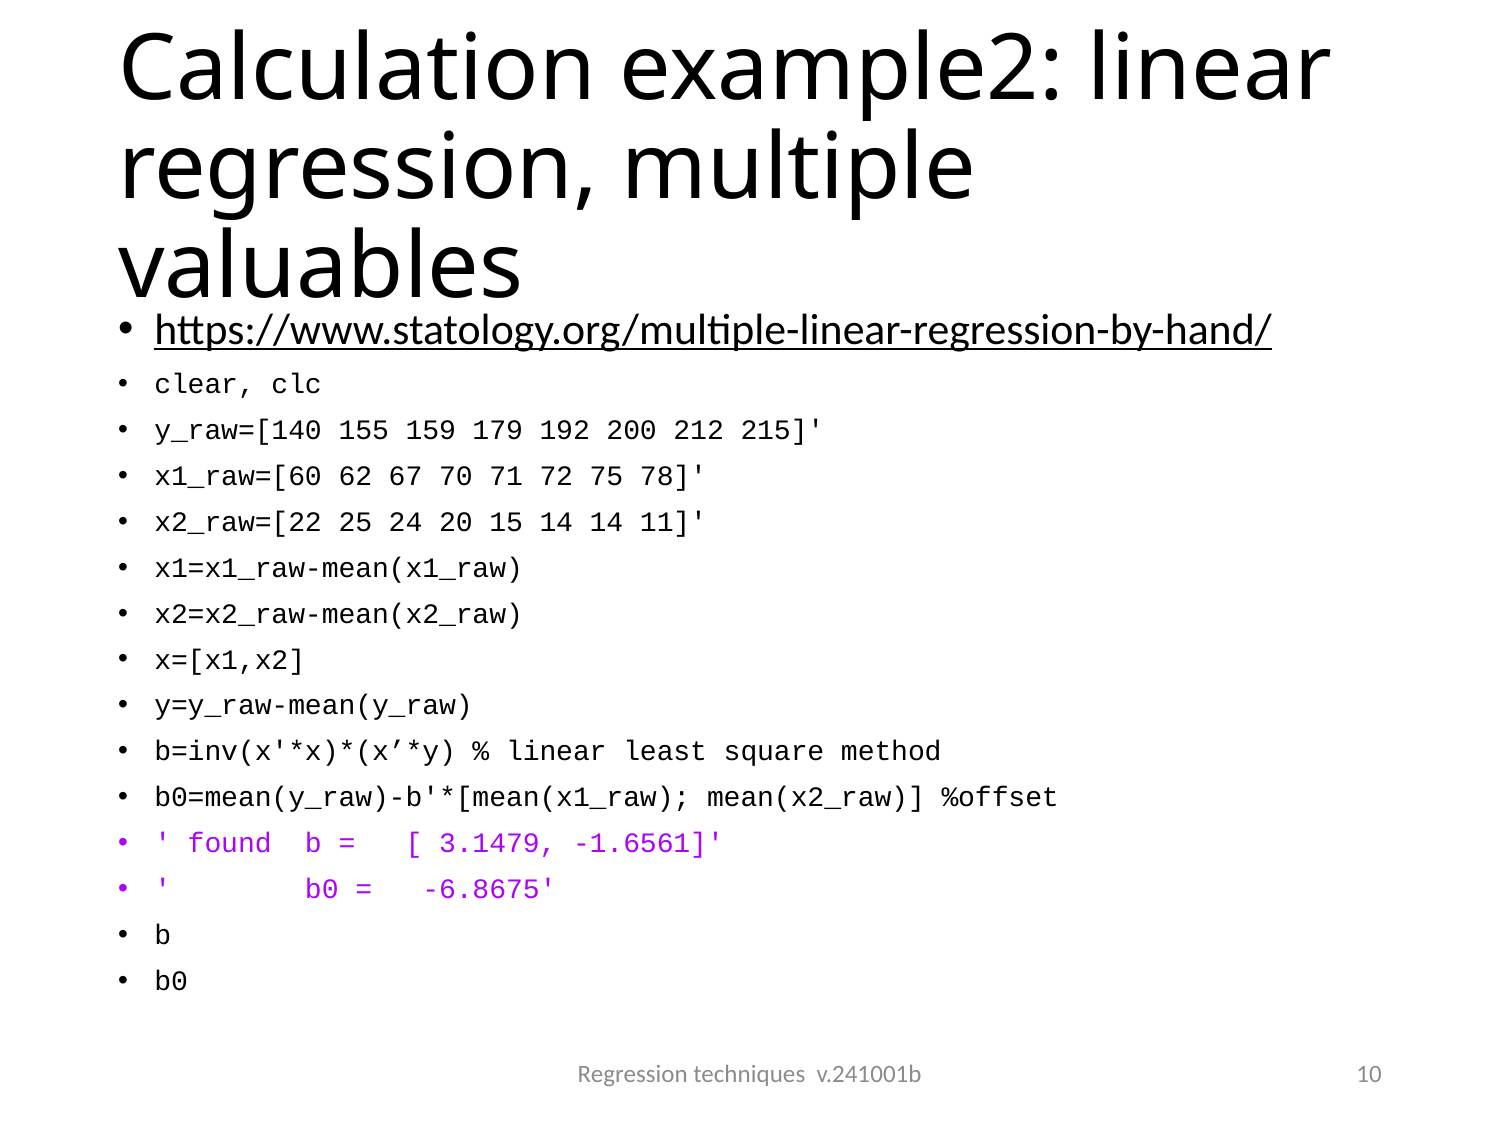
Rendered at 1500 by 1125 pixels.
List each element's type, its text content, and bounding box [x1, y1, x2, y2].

list https://www.statology.org/multiple-linear-regression-by-hand/ clear, clc y_raw=[140 155 159 179 192 200 212 215]' x1_raw=[60 62 67 70 71 72 75 78]' x2_raw=[22 25 24 20 15 14 14 11]' x1=x1_raw-mean(x1_raw) x2=x2_raw-mean(x2_raw) x=[x1,x2] y=y_raw-mean(y_raw) b=inv(x'*x)*(x’*y) % linear least square method b0=mean(y_raw)-b'*[mean(x1_raw); mean(x2_raw)] %offset ' found b = [ 3.1479, -1.6561]' ' b0 = -6.8675' b b0 [103, 299, 1397, 1014]
title Calculation example2: linear regression, multiple valuables [103, 59, 1397, 278]
footer Regression techniques v.241001b [496, 1042, 1004, 1103]
slide_number 10 [1059, 1042, 1397, 1103]
